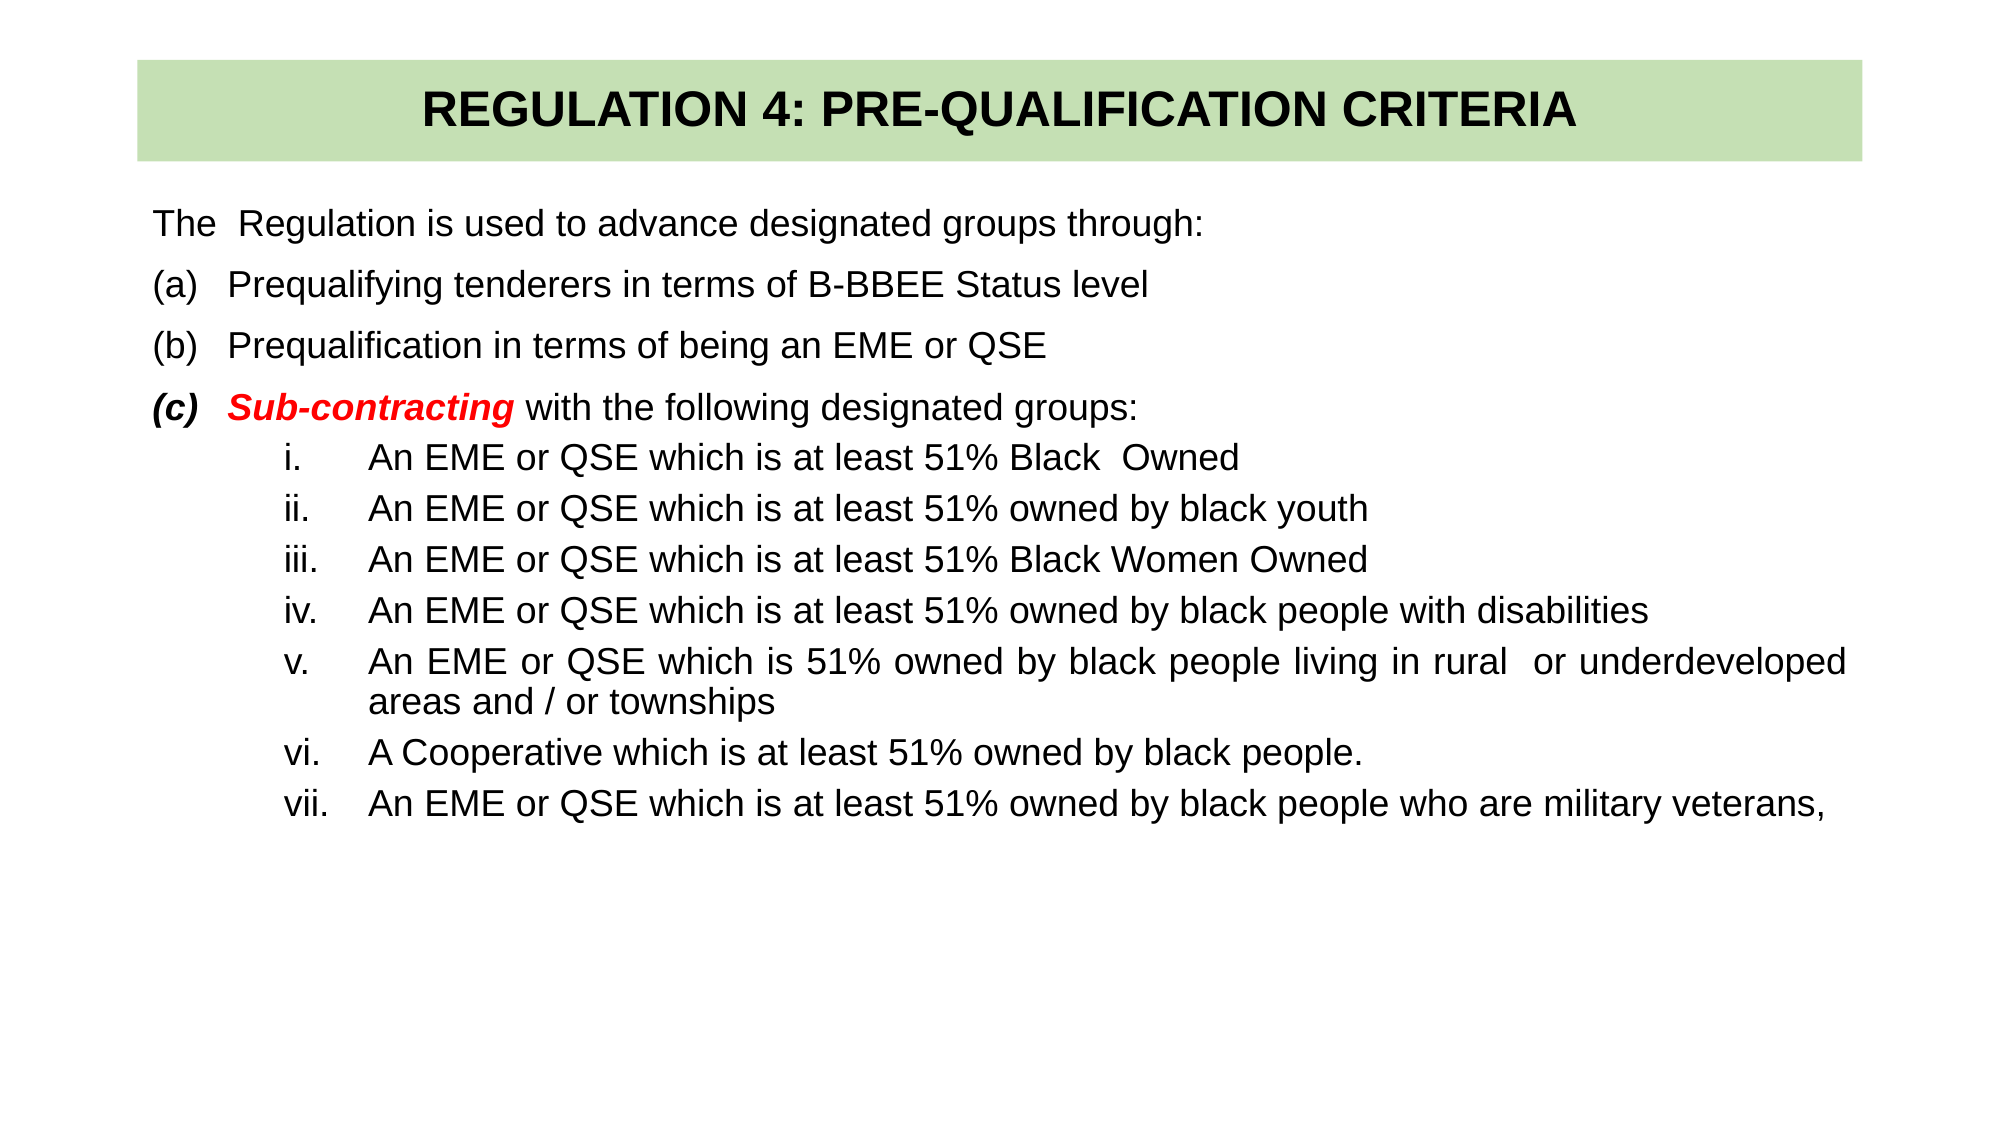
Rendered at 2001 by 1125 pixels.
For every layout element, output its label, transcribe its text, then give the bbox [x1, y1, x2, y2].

title REGULATION 4: PRE-QUALIFICATION CRITERIA [137, 59, 1863, 162]
list The Regulation is used to advance designated groups through: Prequalifying tenderers in terms of B-BBEE Status level Prequalification in terms of being an EME or QSE Sub-contracting with the following designated groups: An EME or QSE which is at least 51% Black Owned An EME or QSE which is at least 51% owned by black youth An EME or QSE which is at least 51% Black Women Owned An EME or QSE which is at least 51% owned by black people with disabilities An EME or QSE which is 51% owned by black people living in rural or underdeveloped areas and / or townships A Cooperative which is at least 51% owned by black people. An EME or QSE which is at least 51% owned by black people who are military veterans, [137, 196, 1863, 1014]
